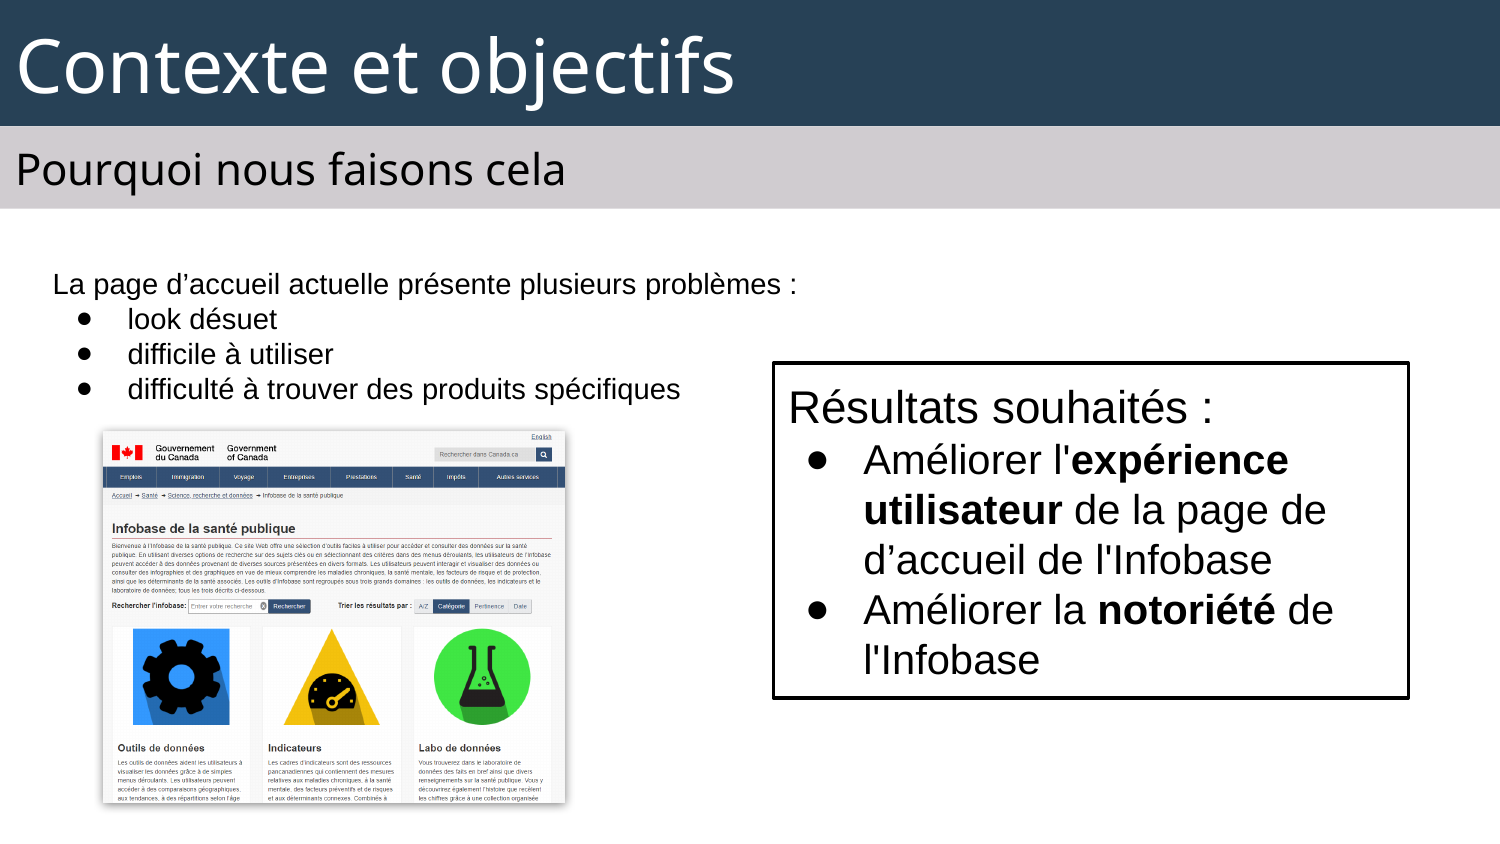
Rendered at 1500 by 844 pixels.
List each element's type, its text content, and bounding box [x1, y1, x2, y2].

title Contexte et objectifs [0, 0, 1500, 126]
text_box Pourquoi nous faisons cela [0, 126, 1500, 209]
picture [103, 430, 565, 804]
text_box La page d’accueil actuelle présente plusieurs problèmes : look désuet difficile à utiliser difficulté à trouver des produits spécifiques [37, 250, 1007, 420]
text_box Résultats souhaités : Améliorer l'expérience utilisateur de la page de d’accueil de l'Infobase Améliorer la notoriété de l'Infobase [773, 362, 1409, 698]
